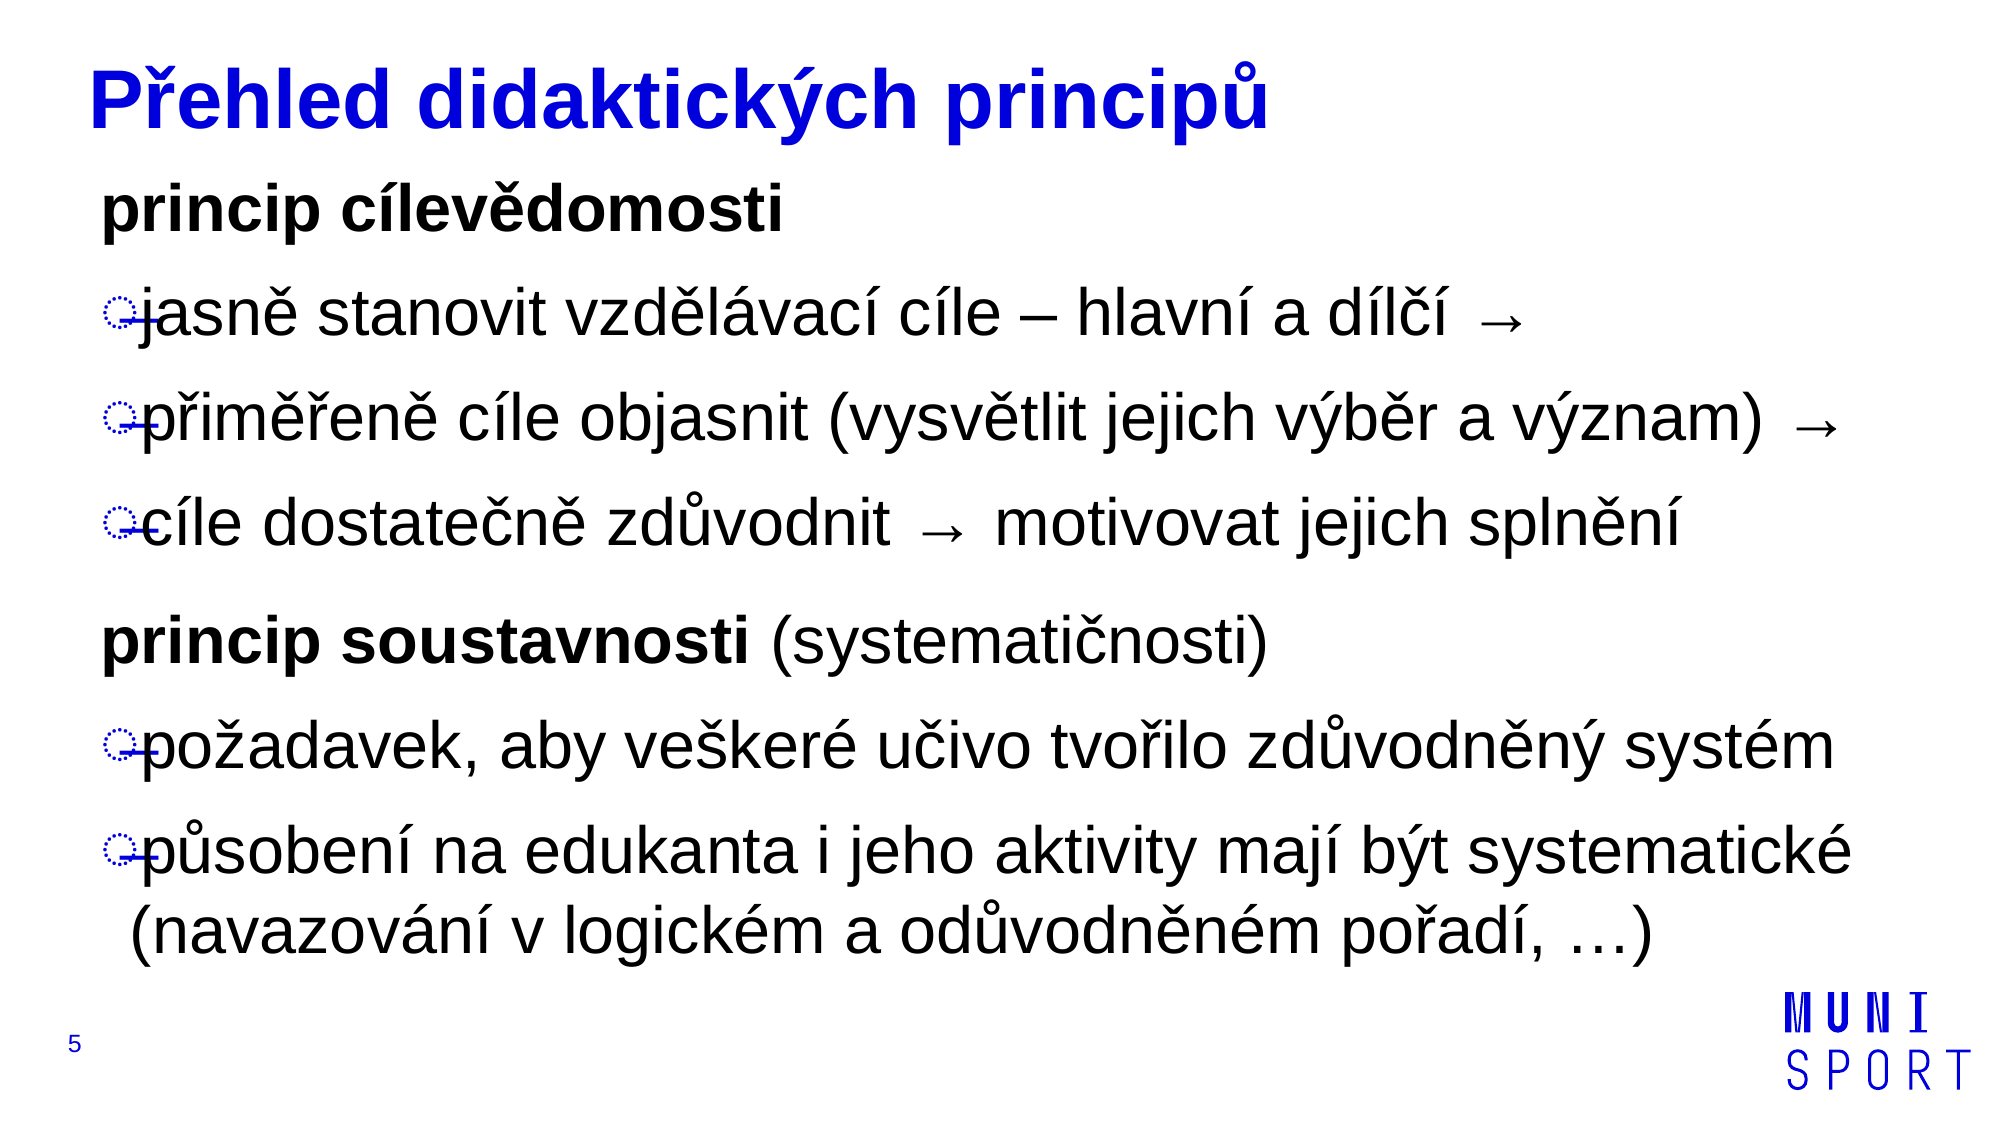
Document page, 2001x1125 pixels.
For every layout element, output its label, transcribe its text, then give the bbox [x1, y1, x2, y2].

title Přehled didaktických principů [88, 62, 1853, 137]
slide_number 5 [67, 1021, 110, 1063]
list princip cílevědomosti jasně stanovit vzdělávací cíle – hlavní a dílčí → přiměřeně cíle objasnit (vysvětlit jejich výběr a význam) → cíle dostatečně zdůvodnit → motivovat jejich splnění princip soustavnosti (systematičnosti) požadavek, aby veškeré učivo tvořilo zdůvodněný systém působení na edukanta i jeho aktivity mají být systematické (navazování v logickém a odůvodněném pořadí, …) [88, 164, 1955, 957]
